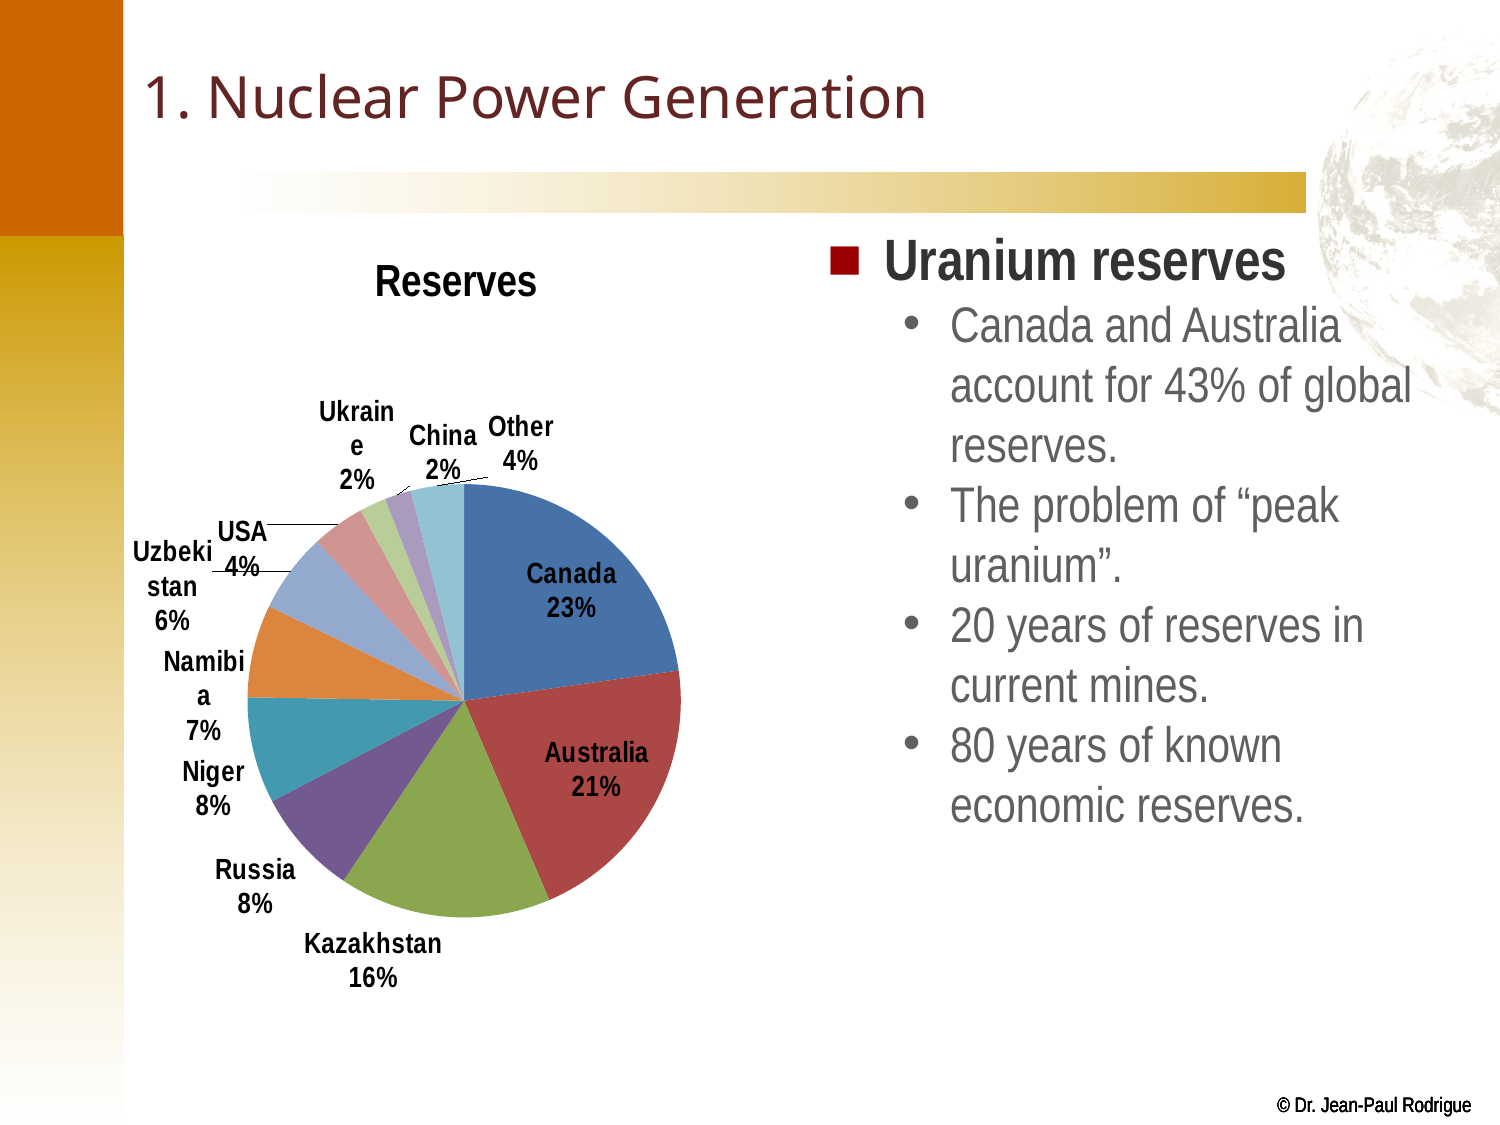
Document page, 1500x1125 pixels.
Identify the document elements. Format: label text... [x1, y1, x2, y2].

chart [123, 214, 789, 1084]
list Uranium reserves Canada and Australia account for 43% of global reserves. The problem of “peak uranium”. 20 years of reserves in current mines. 80 years of known economic reserves. [812, 214, 1477, 1084]
title 1. Nuclear Power Generation [127, 16, 1476, 173]
